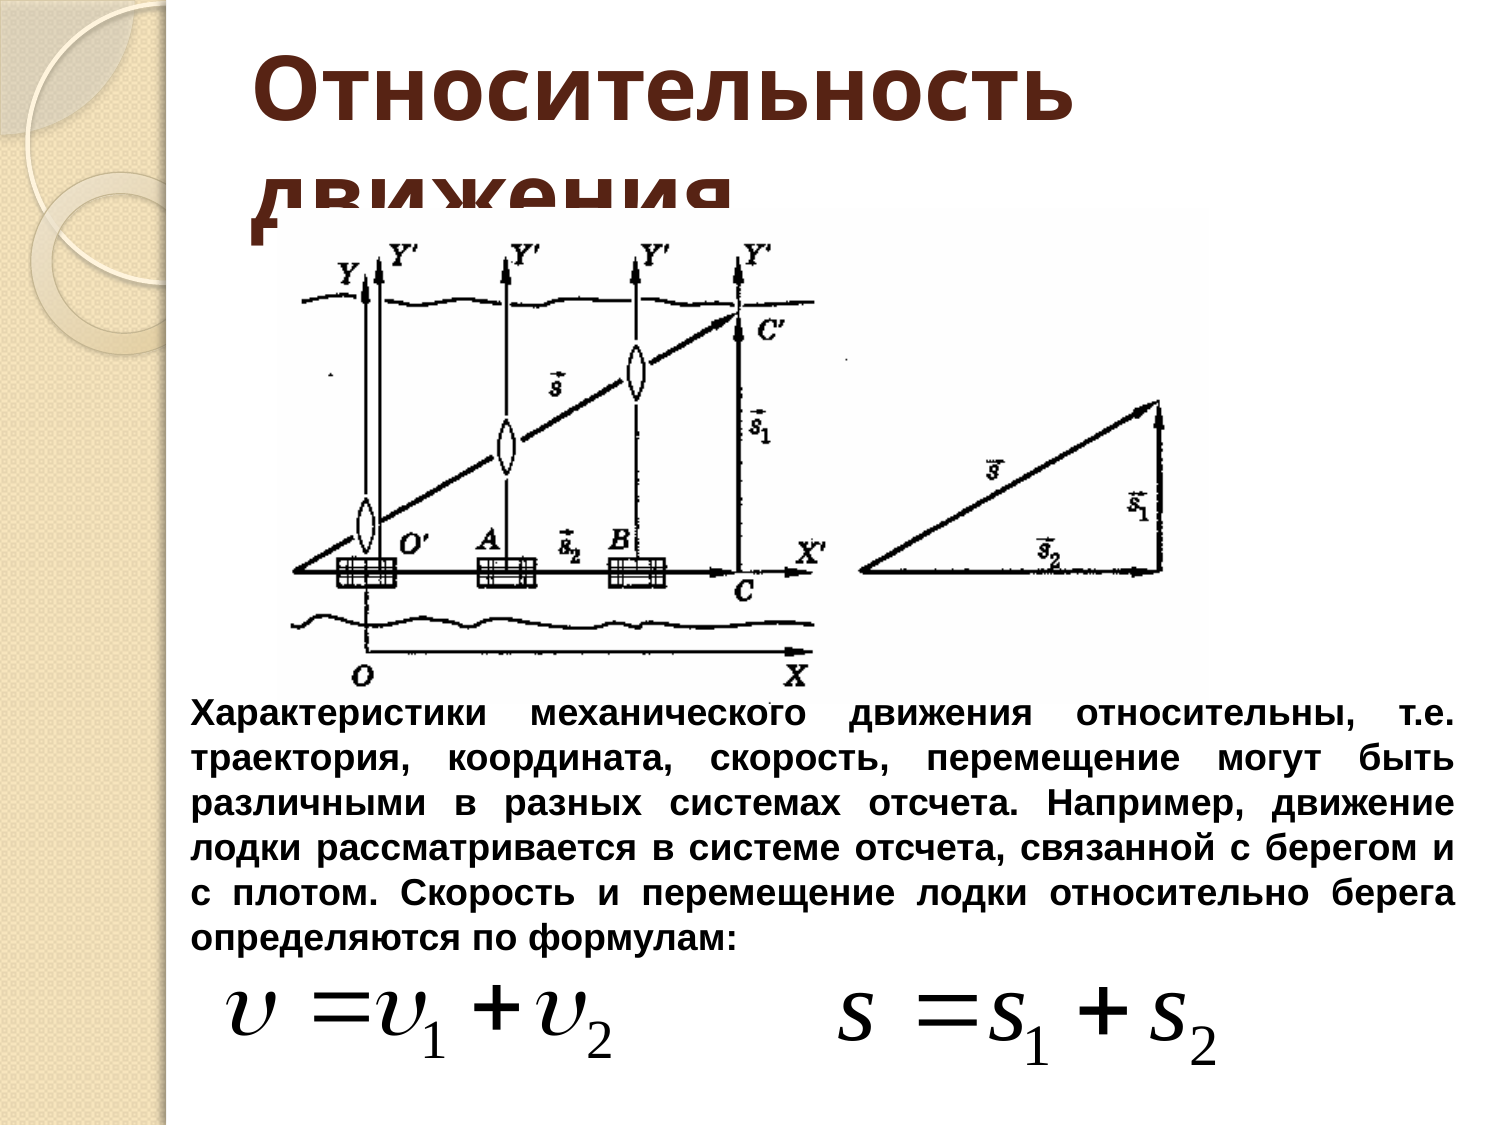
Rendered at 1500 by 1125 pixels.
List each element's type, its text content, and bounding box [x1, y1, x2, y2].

picture [277, 207, 1210, 705]
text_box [820, 940, 1238, 1083]
title Относительность движения [235, 75, 1466, 233]
text_box [0, 0, 1500, 75]
text_box Характеристики механического движения относительны, т.е. траектория, координата, скорость, перемещение могут быть различными в разных системах отсчета. Например, движение лодки рассматривается в системе отсчета, связанной с берегом и с плотом. Скорость и перемещение лодки относительно берега определяются по формулам: [175, 680, 1471, 1056]
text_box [213, 940, 633, 1075]
